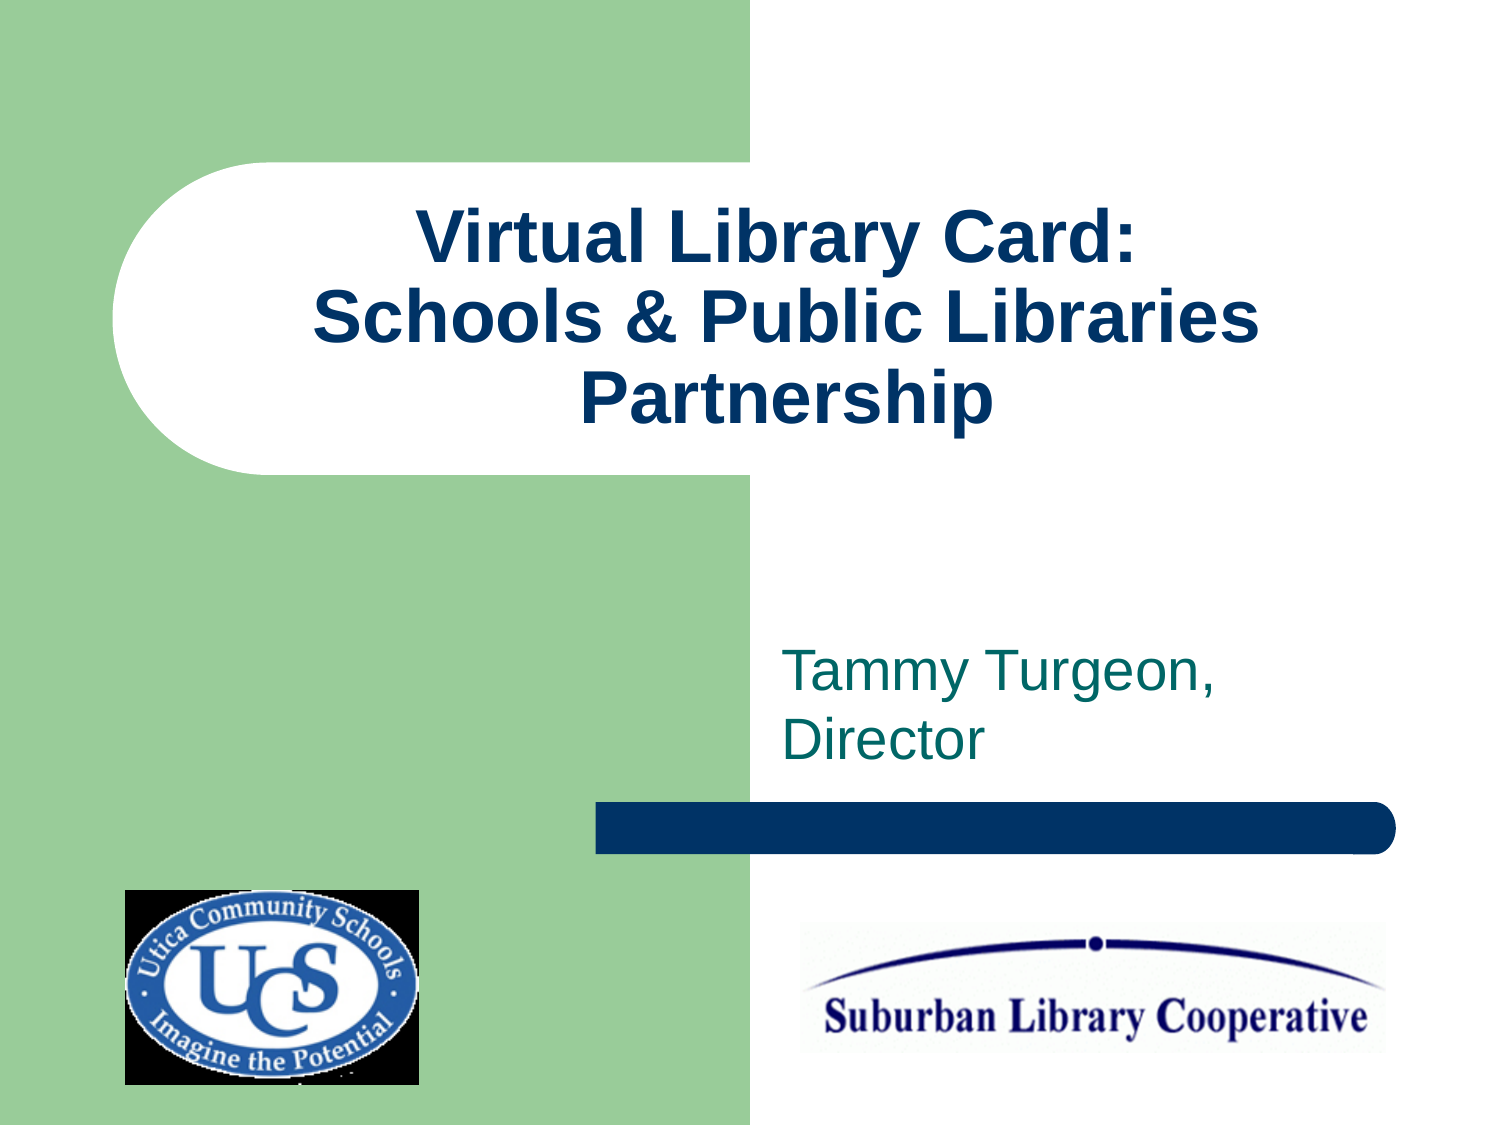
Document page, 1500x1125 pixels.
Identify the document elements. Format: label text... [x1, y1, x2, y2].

picture [124, 890, 419, 1085]
title Virtual Library Card: Schools & Public Libraries Partnership [112, 162, 1463, 475]
picture [799, 922, 1387, 1053]
subtitle Tammy Turgeon, Director [766, 480, 1425, 780]
